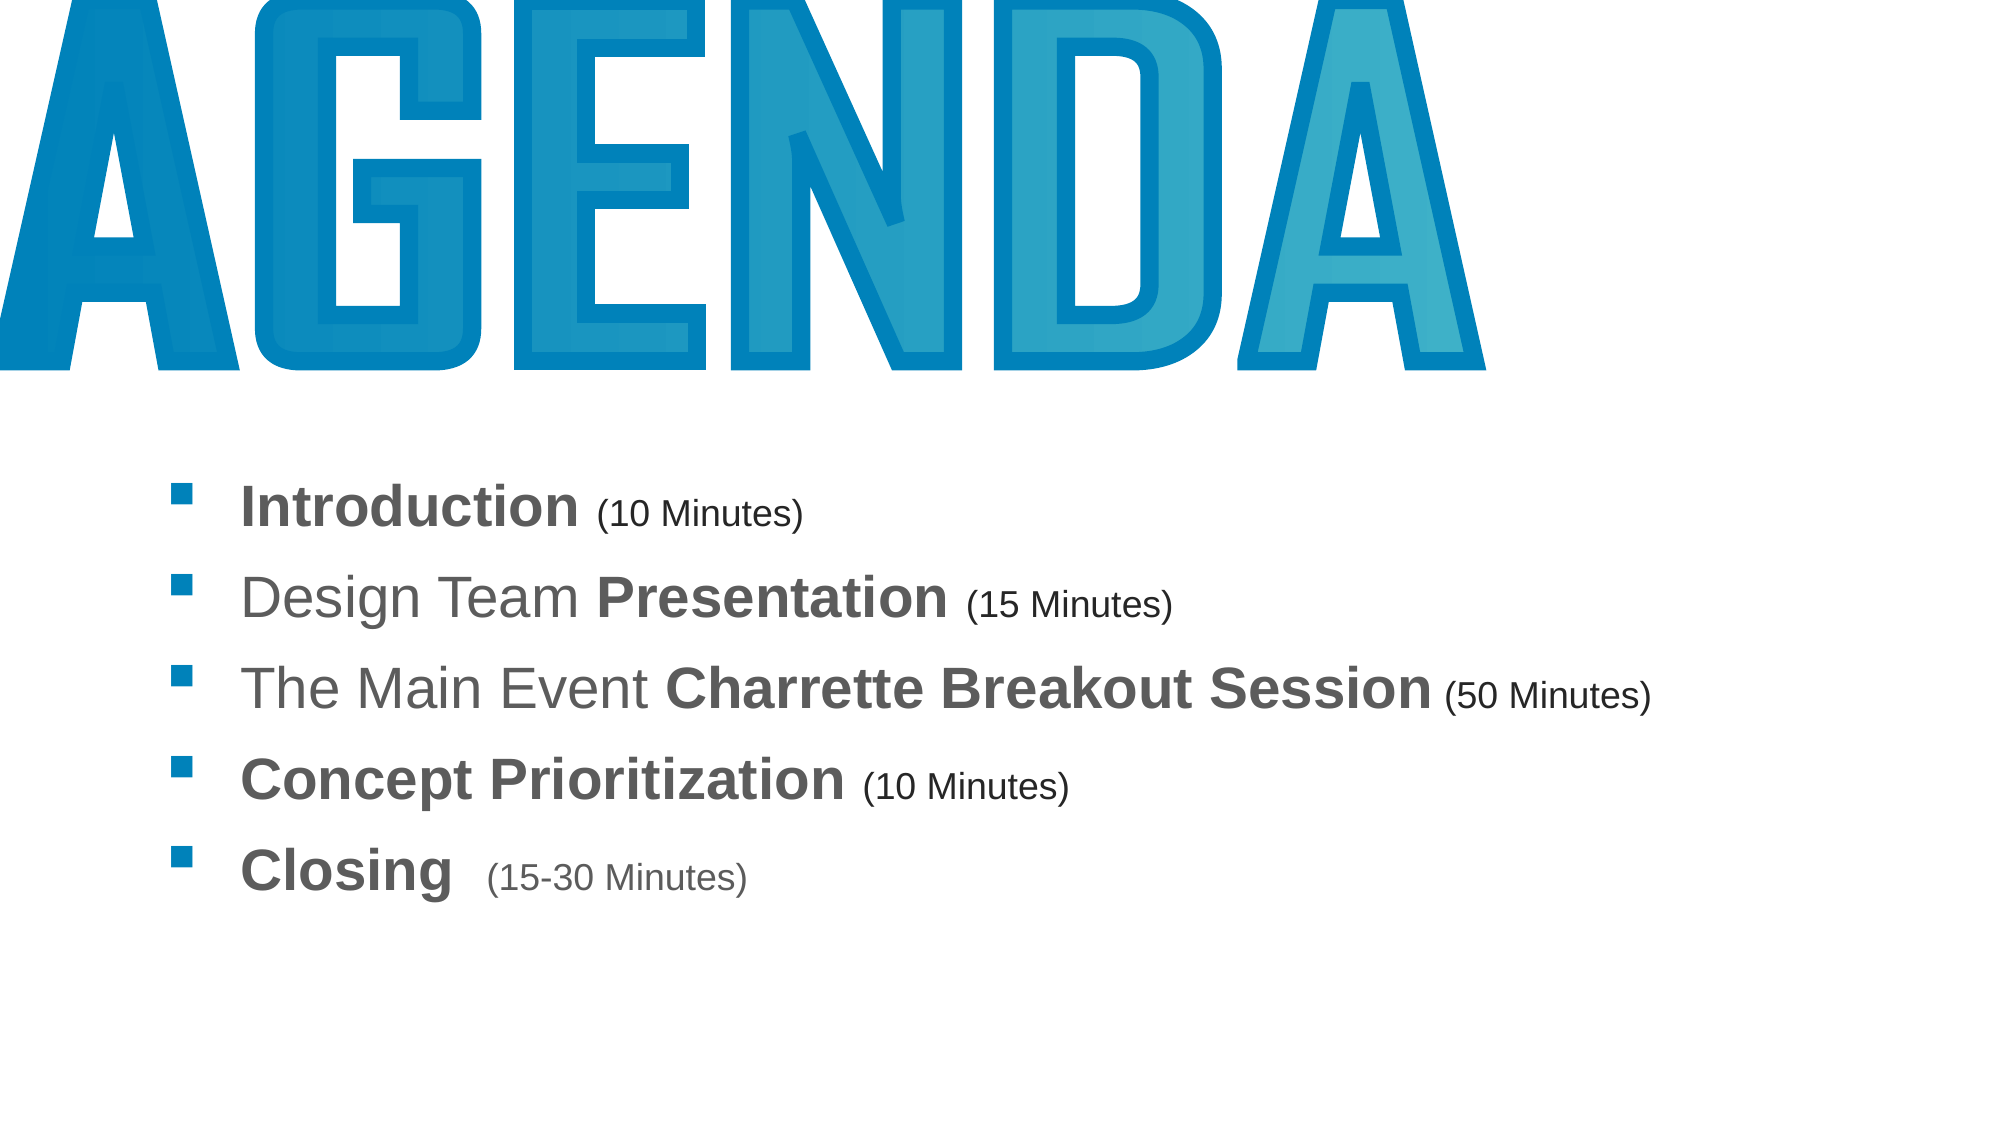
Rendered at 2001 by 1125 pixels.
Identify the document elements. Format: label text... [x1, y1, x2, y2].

text_box [1001, 0, 1214, 363]
text_box [1245, 0, 1477, 363]
text_box [263, 0, 474, 363]
text_box Introduction (10 Minutes) Design Team Presentation (15 Minutes) The Main Event Charrette Breakout Session (50 Minutes) Concept Prioritization (10 Minutes) Closing (15-30 Minutes) [150, 461, 1915, 893]
text_box [522, 0, 698, 362]
text_box [0, 0, 230, 363]
text_box [738, 0, 955, 363]
